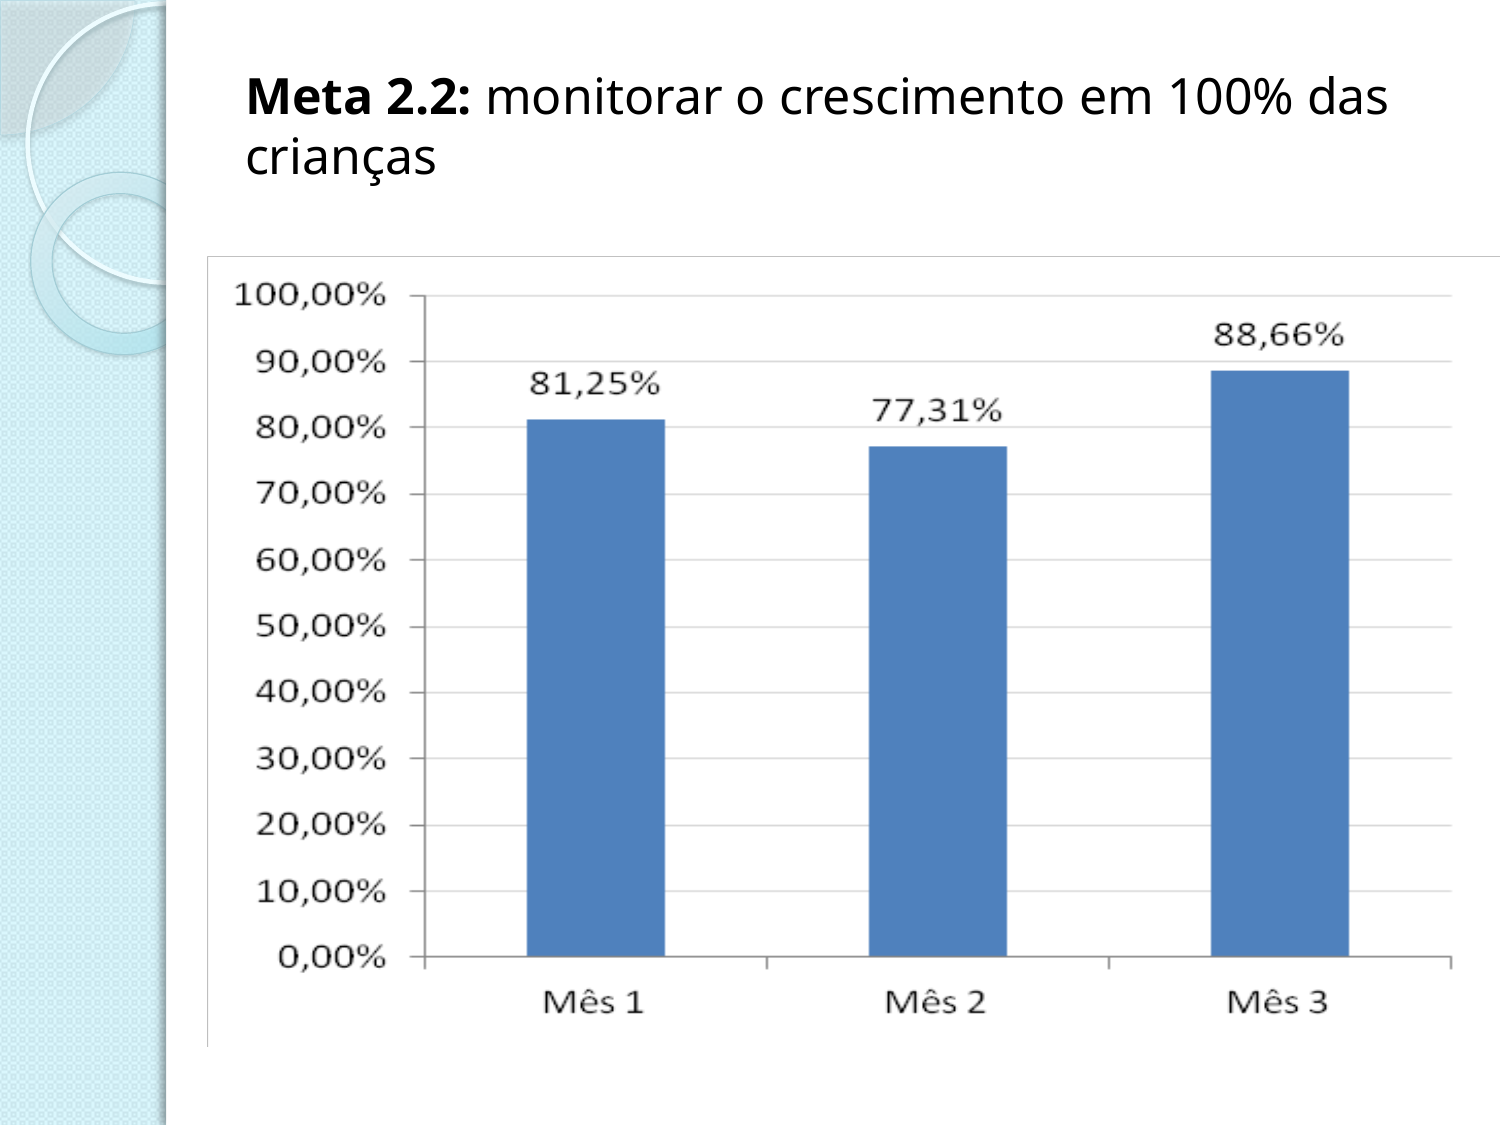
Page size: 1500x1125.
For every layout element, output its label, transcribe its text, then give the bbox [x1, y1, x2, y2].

picture [206, 255, 1500, 1047]
text_box Meta 2.2: monitorar o crescimento em 100% das crianças [230, 30, 1461, 219]
